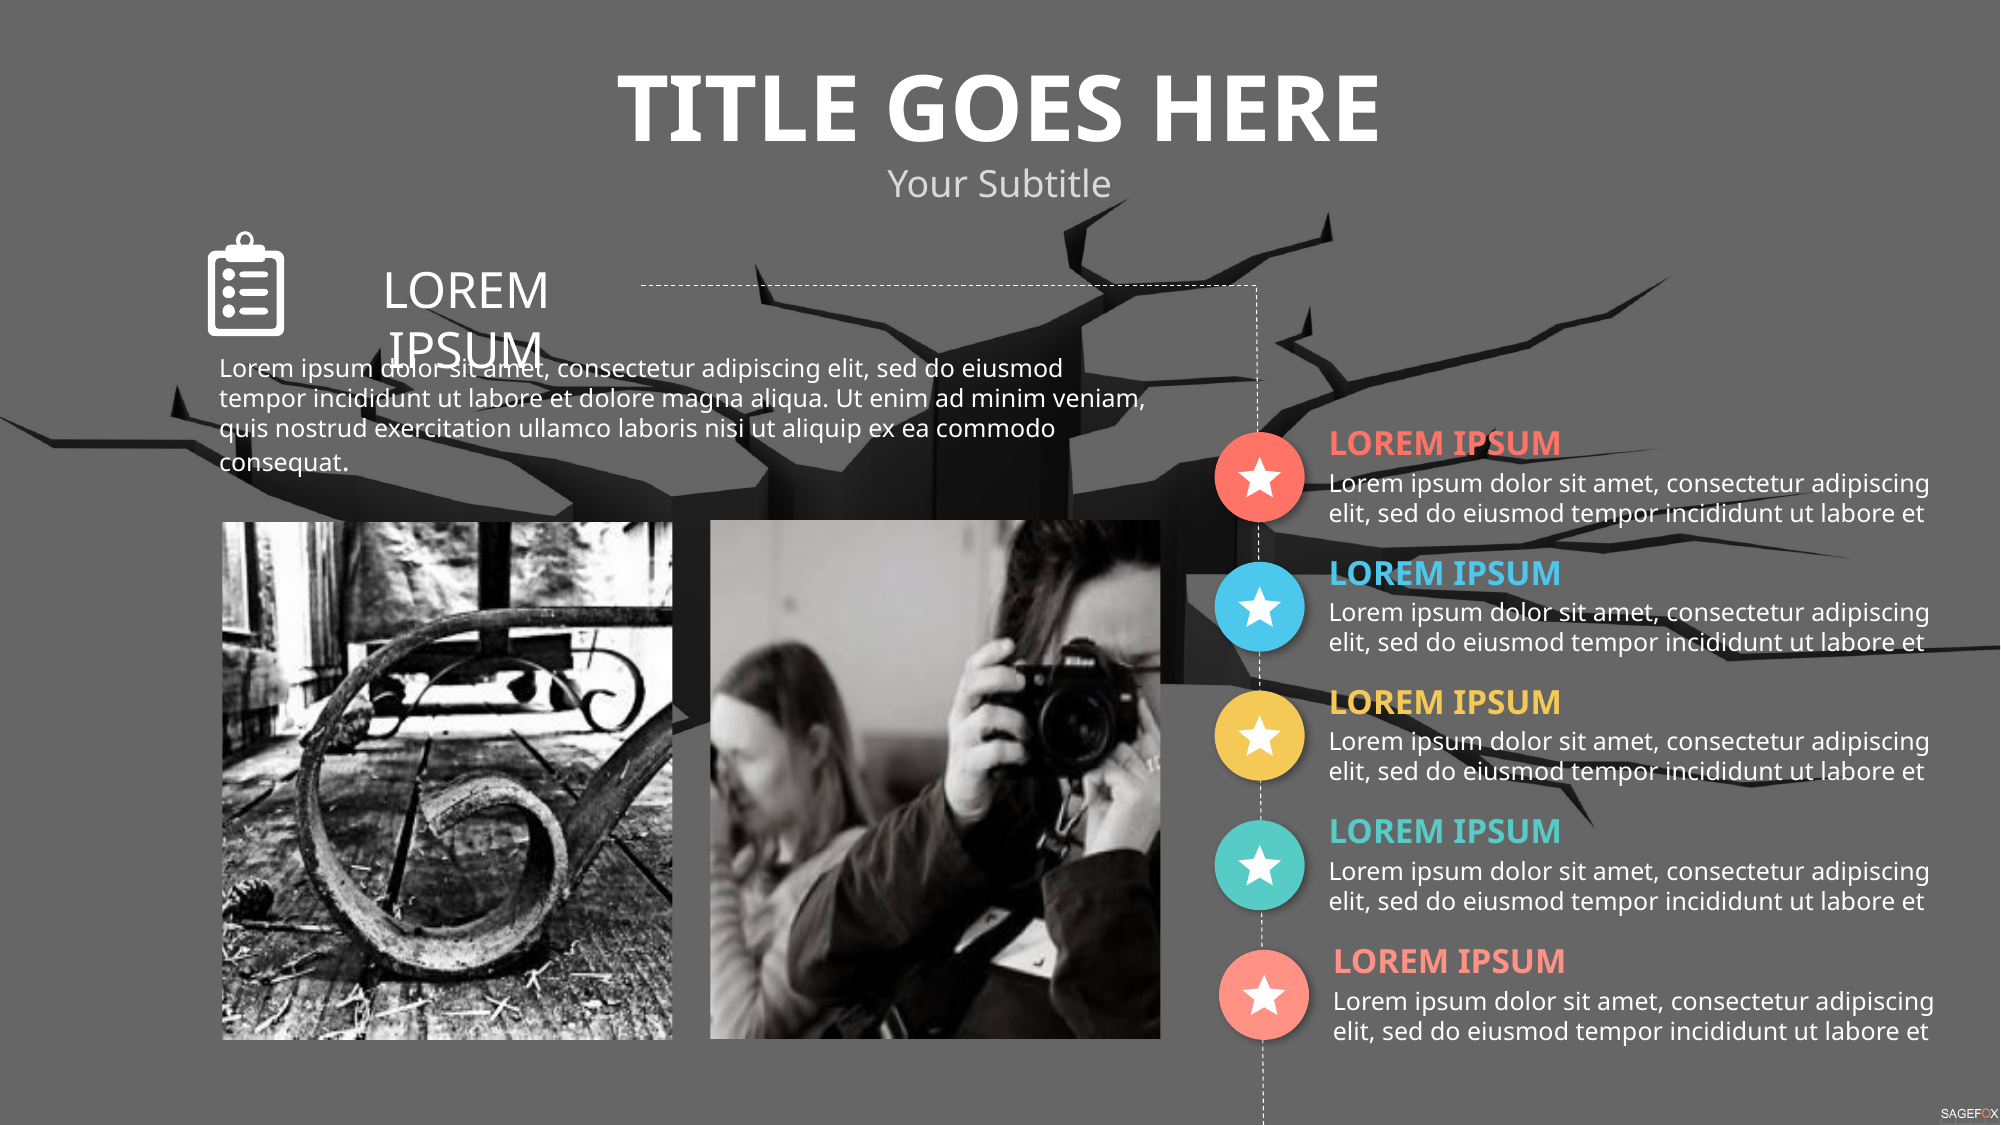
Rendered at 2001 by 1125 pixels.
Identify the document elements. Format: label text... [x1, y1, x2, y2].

text_box LOREM IPSUM [292, 250, 642, 344]
text_box Lorem ipsum dolor sit amet, consectetur adipiscing elit, sed do eiusmod tempor incididunt ut labore et dolore magna aliqua. Ut enim ad minim veniam, quis nostrud exercitation ullamco laboris nisi ut aliquip ex ea commodo consequat. [204, 344, 1168, 485]
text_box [207, 231, 285, 337]
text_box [1256, 911, 1264, 949]
text_box LOREM IPSUM Lorem ipsum dolor sit amet, consectetur adipiscing elit, sed do eiusmod tempor incididunt ut labore et [1318, 546, 1953, 662]
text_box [1256, 652, 1264, 690]
text_box LOREM IPSUM Lorem ipsum dolor sit amet, consectetur adipiscing elit, sed do eiusmod tempor incididunt ut labore et [1318, 805, 1953, 921]
text_box [221, 521, 673, 1041]
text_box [1214, 690, 1305, 781]
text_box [1256, 523, 1264, 561]
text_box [1256, 287, 1264, 432]
text_box LOREM IPSUM Lorem ipsum dolor sit amet, consectetur adipiscing elit, sed do eiusmod tempor incididunt ut labore et [1322, 935, 1958, 1050]
text_box TITLE GOES HERE Your Subtitle [548, 42, 1452, 212]
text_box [1214, 561, 1305, 652]
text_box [1214, 432, 1305, 523]
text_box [1214, 820, 1305, 911]
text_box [1256, 781, 1264, 820]
text_box [709, 520, 1161, 1039]
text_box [1256, 1040, 1264, 1125]
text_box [1218, 949, 1309, 1040]
picture [0, 0, 2001, 1125]
text_box LOREM IPSUM Lorem ipsum dolor sit amet, consectetur adipiscing elit, sed do eiusmod tempor incididunt ut labore et [1318, 675, 1953, 791]
text_box LOREM IPSUM Lorem ipsum dolor sit amet, consectetur adipiscing elit, sed do eiusmod tempor incididunt ut labore et [1318, 417, 1953, 533]
